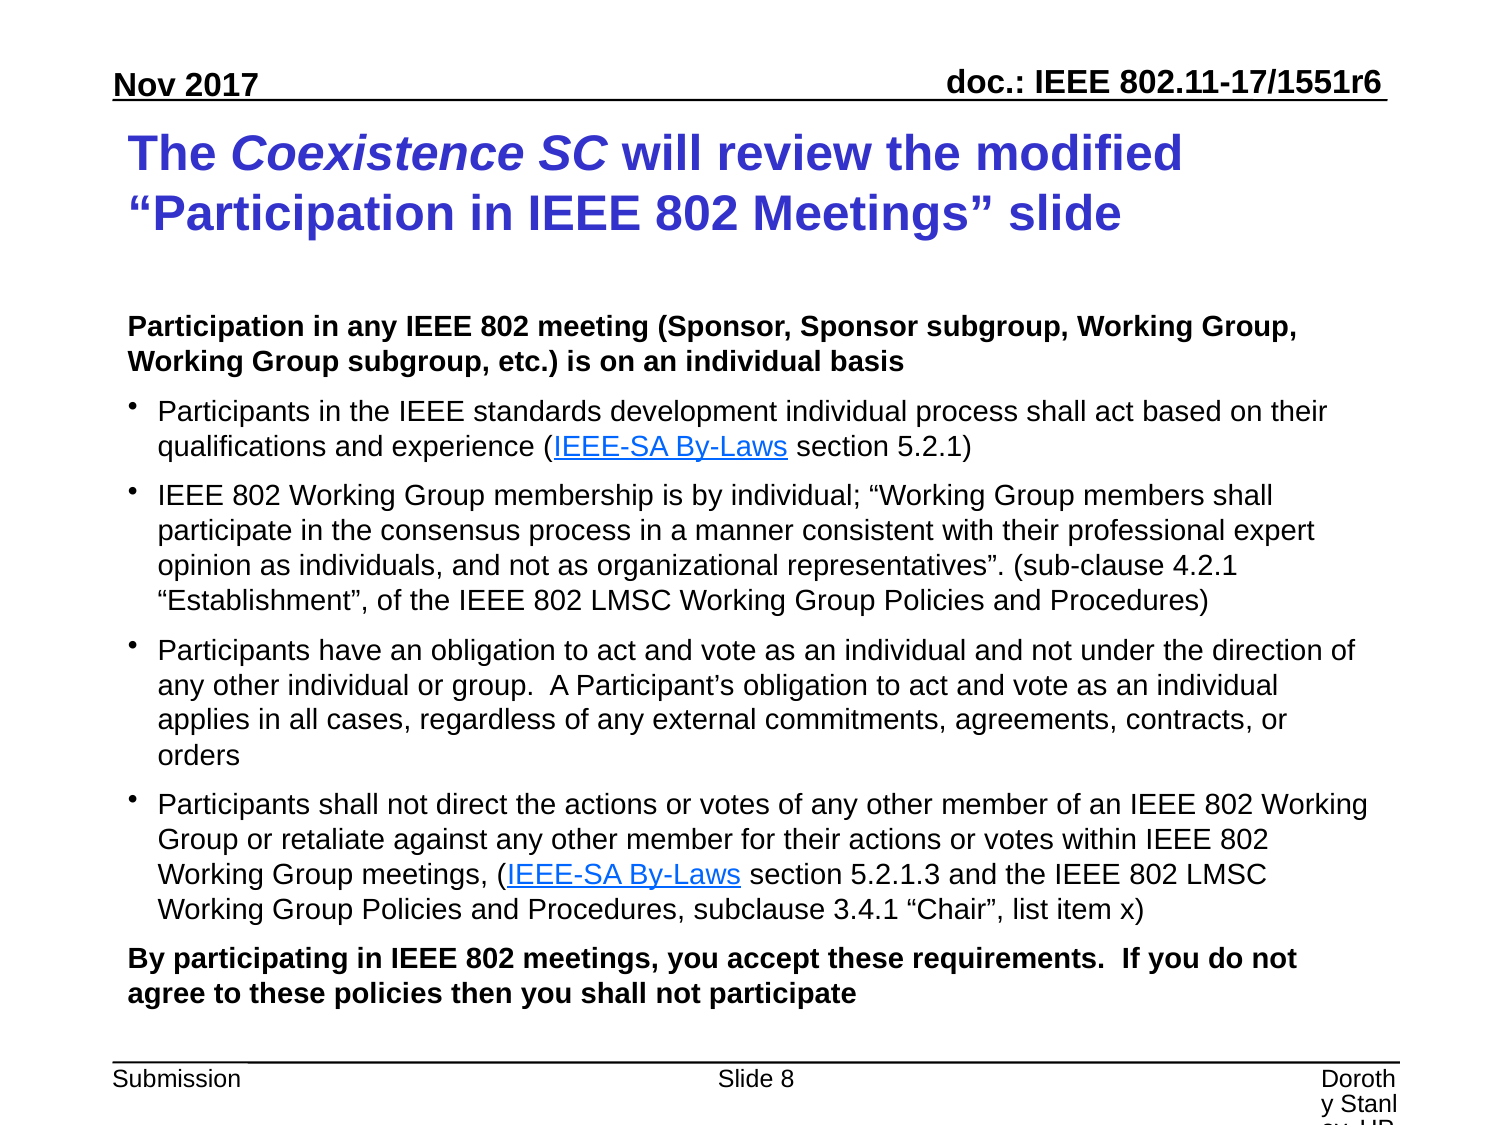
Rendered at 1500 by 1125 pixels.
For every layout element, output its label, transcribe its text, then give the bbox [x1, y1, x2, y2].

title The Coexistence SC will review the modified “Participation in IEEE 802 Meetings” slide [112, 112, 1388, 288]
list Participation in any IEEE 802 meeting (Sponsor, Sponsor subgroup, Working Group, Working Group subgroup, etc.) is on an individual basis Participants in the IEEE standards development individual process shall act based on their qualifications and experience (IEEE-SA By-Laws section 5.2.1) IEEE 802 Working Group membership is by individual; “Working Group members shall participate in the consensus process in a manner consistent with their professional expert opinion as individuals, and not as organizational representatives”. (sub-clause 4.2.1 “Establishment”, of the IEEE 802 LMSC Working Group Policies and Procedures) Participants have an obligation to act and vote as an individual and not under the direction of any other individual or group. A Participant’s obligation to act and vote as an individual applies in all cases, regardless of any external commitments, agreements, contracts, or orders Participants shall not direct the actions or votes of any other member of an IEEE 802 Working Group or retaliate against any other member for their actions or votes within IEEE 802 Working Group meetings, (IEEE-SA By-Laws section 5.2.1.3 and the IEEE 802 LMSC Working Group Policies and Procedures, subclause 3.4.1 “Chair”, list item x) By participating in IEEE 802 meetings, you accept these requirements. If you do not agree to these policies then you shall not participate [112, 299, 1388, 1038]
footer Dorothy Stanley, HP Enterprise [1320, 1061, 1402, 1093]
slide_number Slide 8 [709, 1061, 803, 1093]
